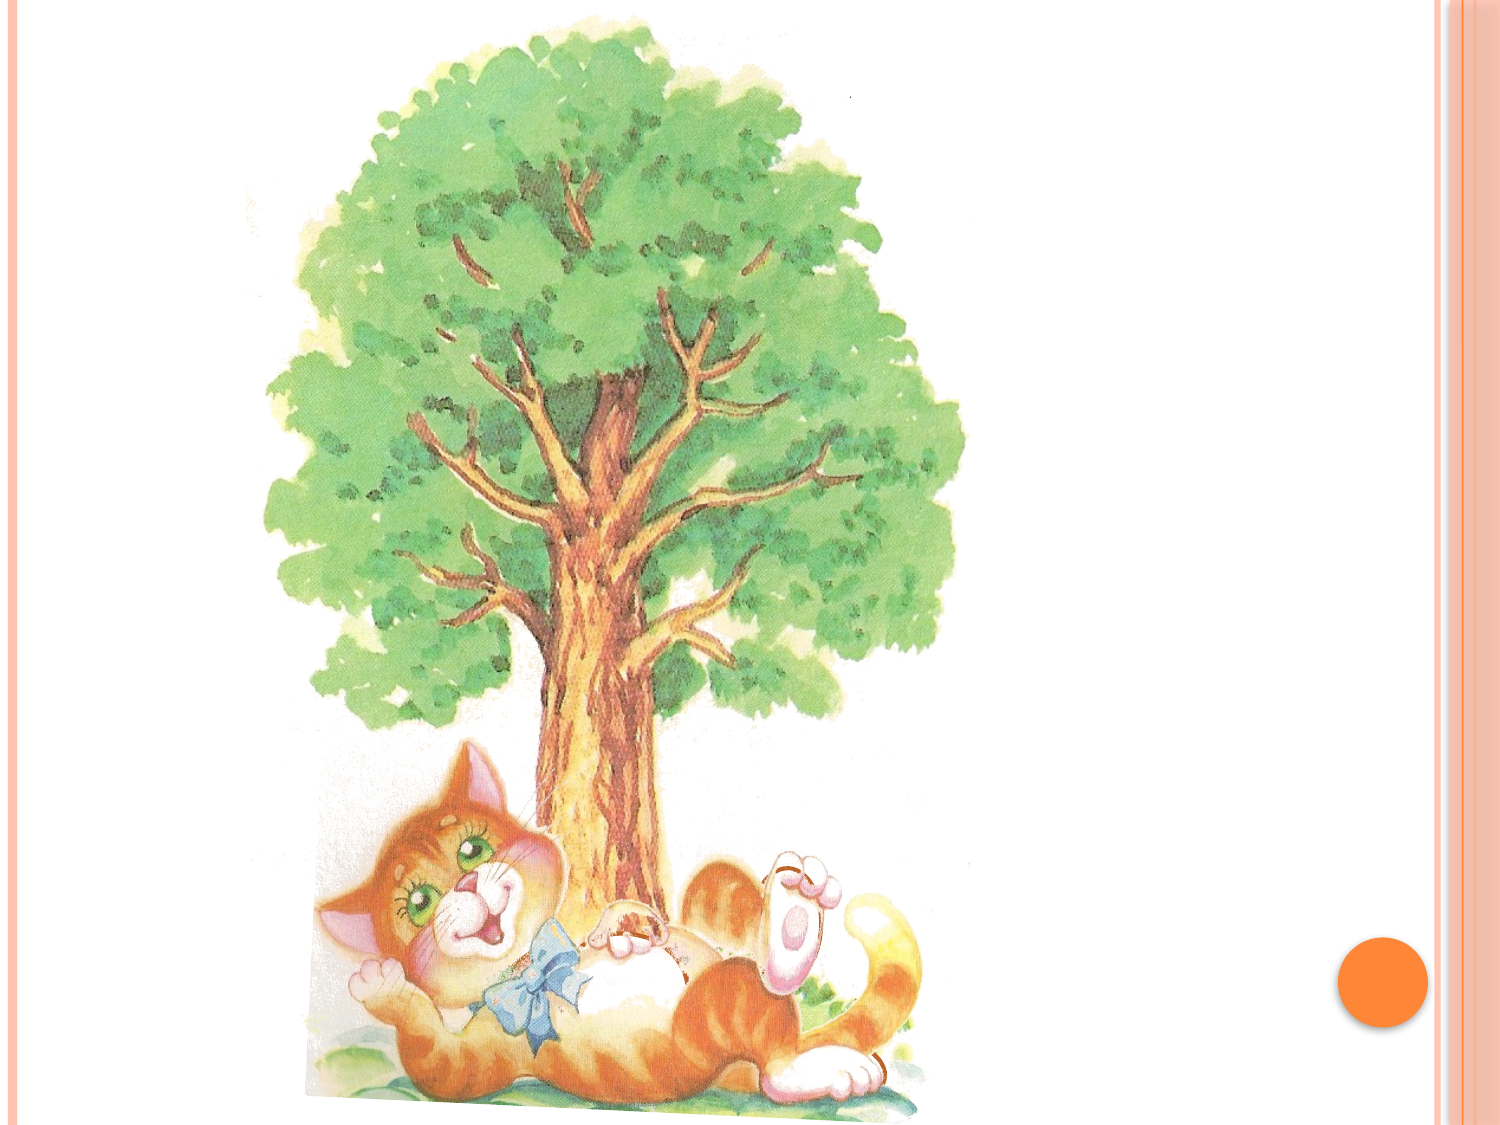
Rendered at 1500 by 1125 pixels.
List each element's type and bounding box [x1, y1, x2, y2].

picture [245, 0, 974, 1125]
text_box [435, 611, 812, 1125]
